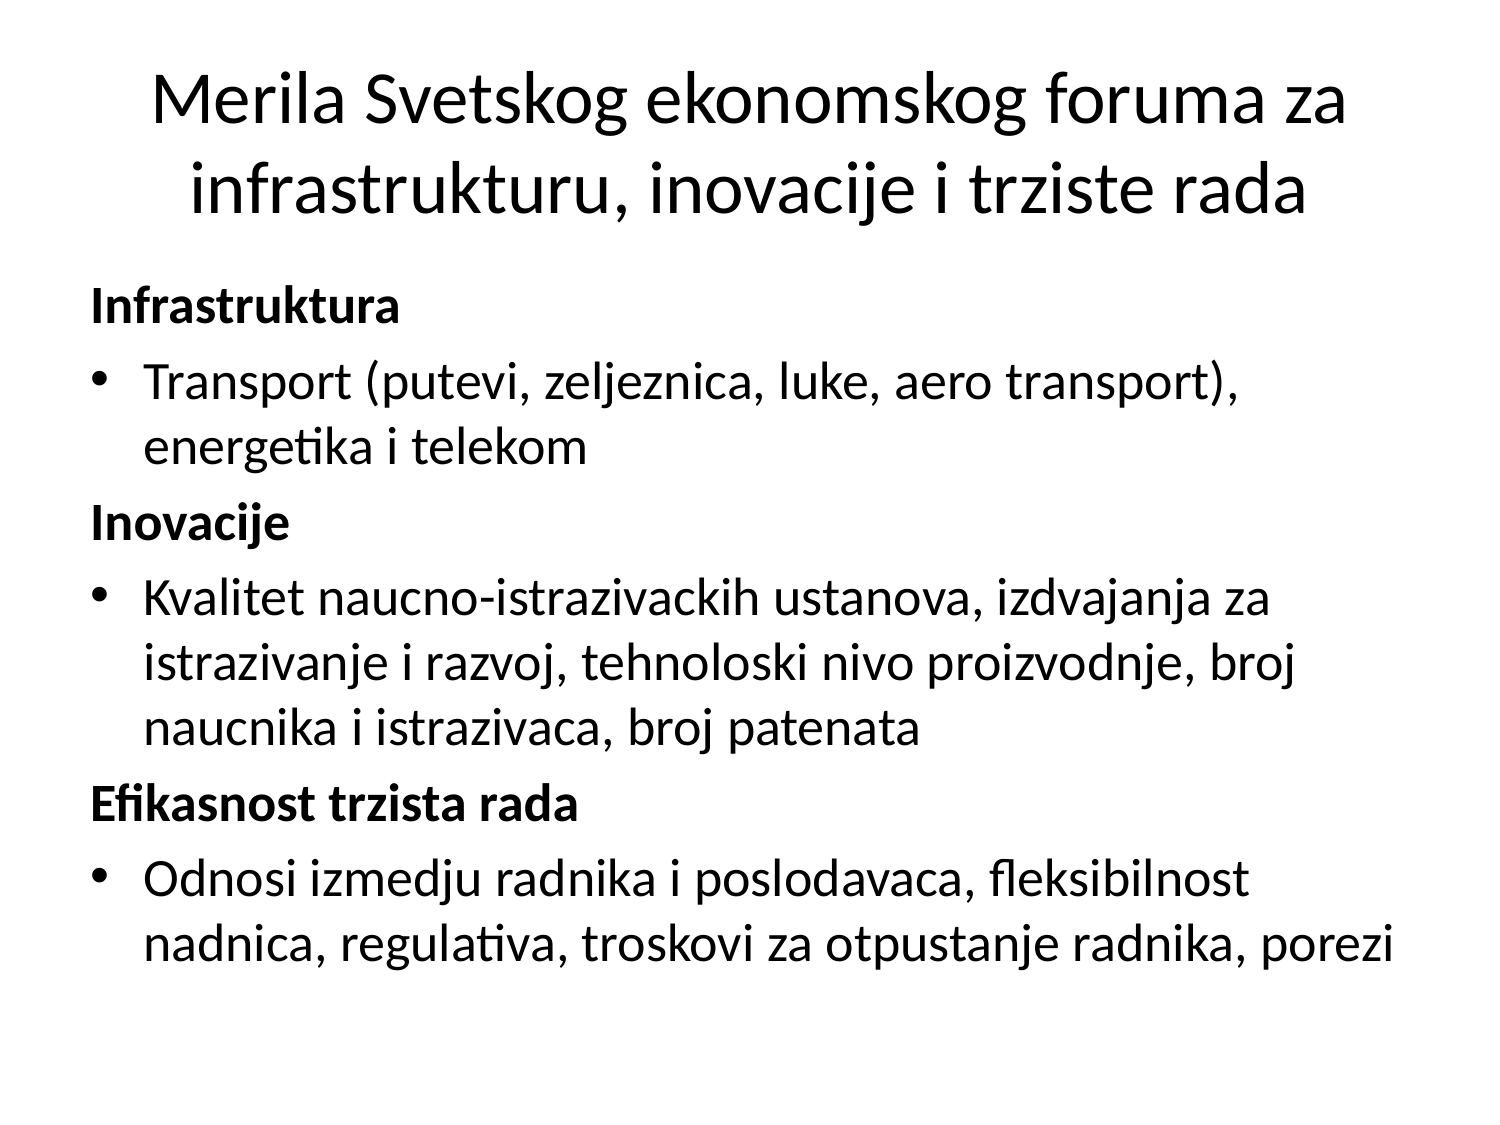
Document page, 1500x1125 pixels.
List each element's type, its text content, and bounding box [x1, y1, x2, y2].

title Merila Svetskog ekonomskog foruma za infrastrukturu, inovacije i trziste rada [75, 45, 1425, 233]
list Infrastruktura Transport (putevi, zeljeznica, luke, aero transport), energetika i telekom Inovacije Kvalitet naucno-istrazivackih ustanova, izdvajanja za istrazivanje i razvoj, tehnoloski nivo proizvodnje, broj naucnika i istrazivaca, broj patenata Efikasnost trzista rada Odnosi izmedju radnika i poslodavaca, fleksibilnost nadnica, regulativa, troskovi za otpustanje radnika, porezi [75, 262, 1425, 1005]
